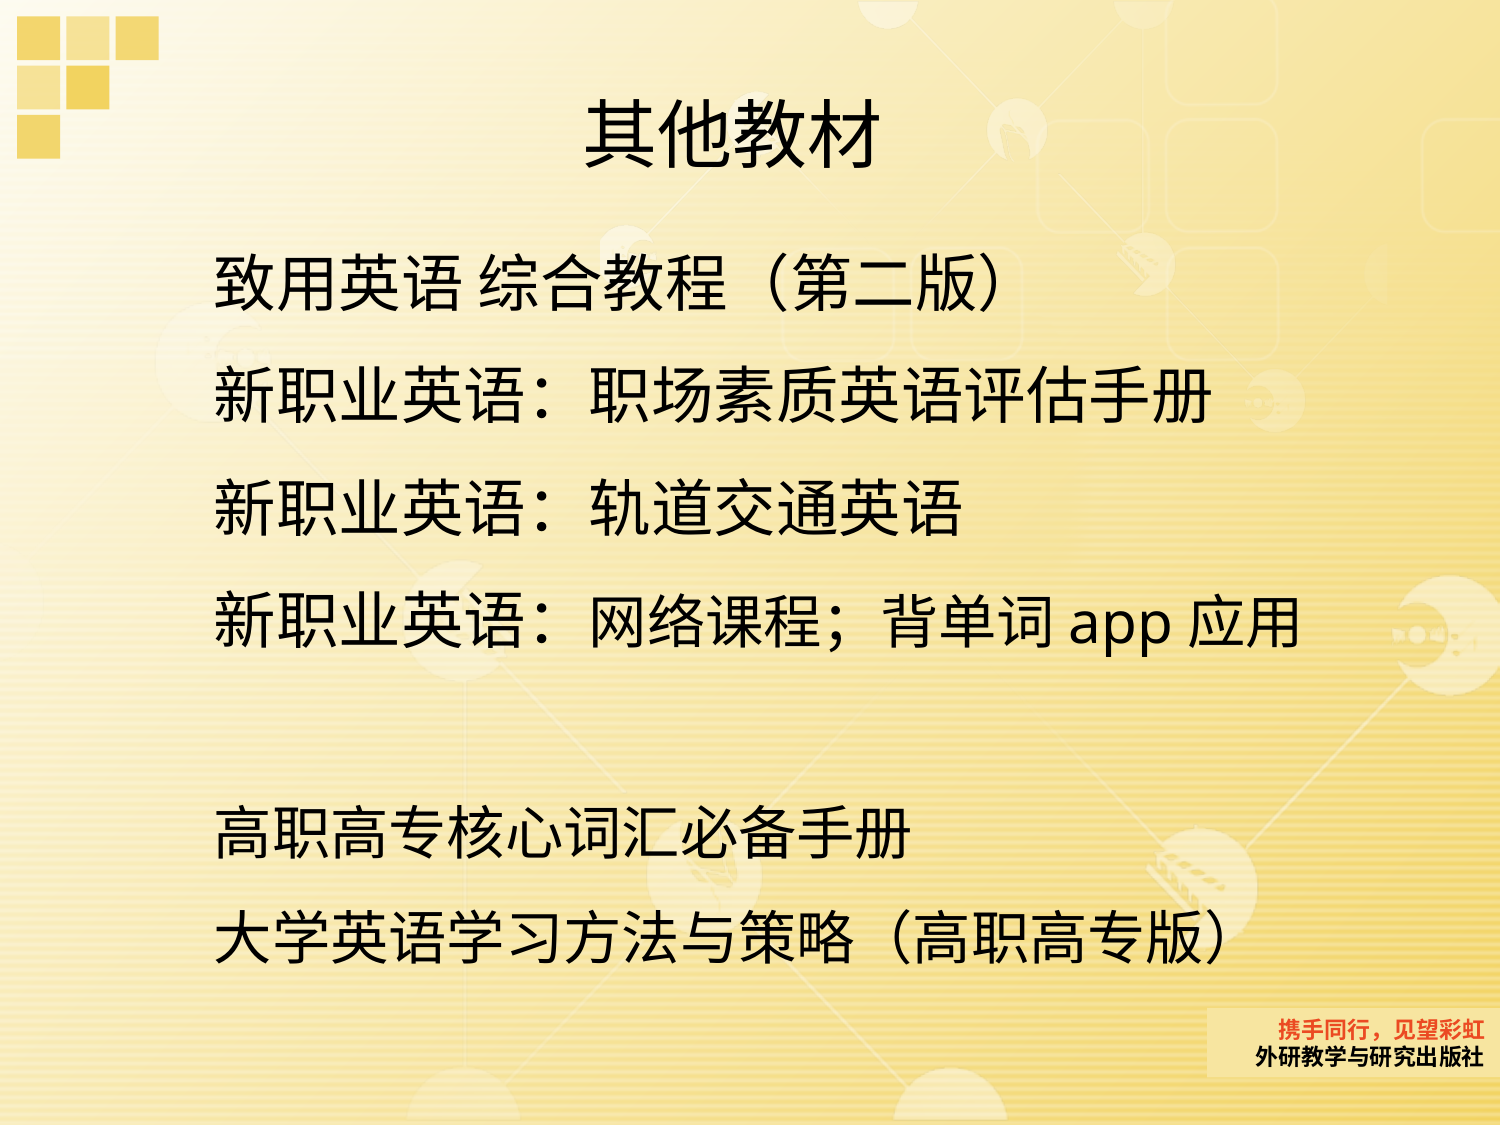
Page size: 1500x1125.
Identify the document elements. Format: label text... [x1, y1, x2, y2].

text_box 其他教材 [433, 35, 1032, 185]
text_box 致用英语 综合教程（第二版） 新职业英语：职场素质英语评估手册 新职业英语：轨道交通英语 新职业英语：网络课程；背单词app应用 高职高专核心词汇必备手册 大学英语学习方法与策略（高职高专版） [199, 199, 1465, 979]
picture [0, 0, 1500, 1125]
